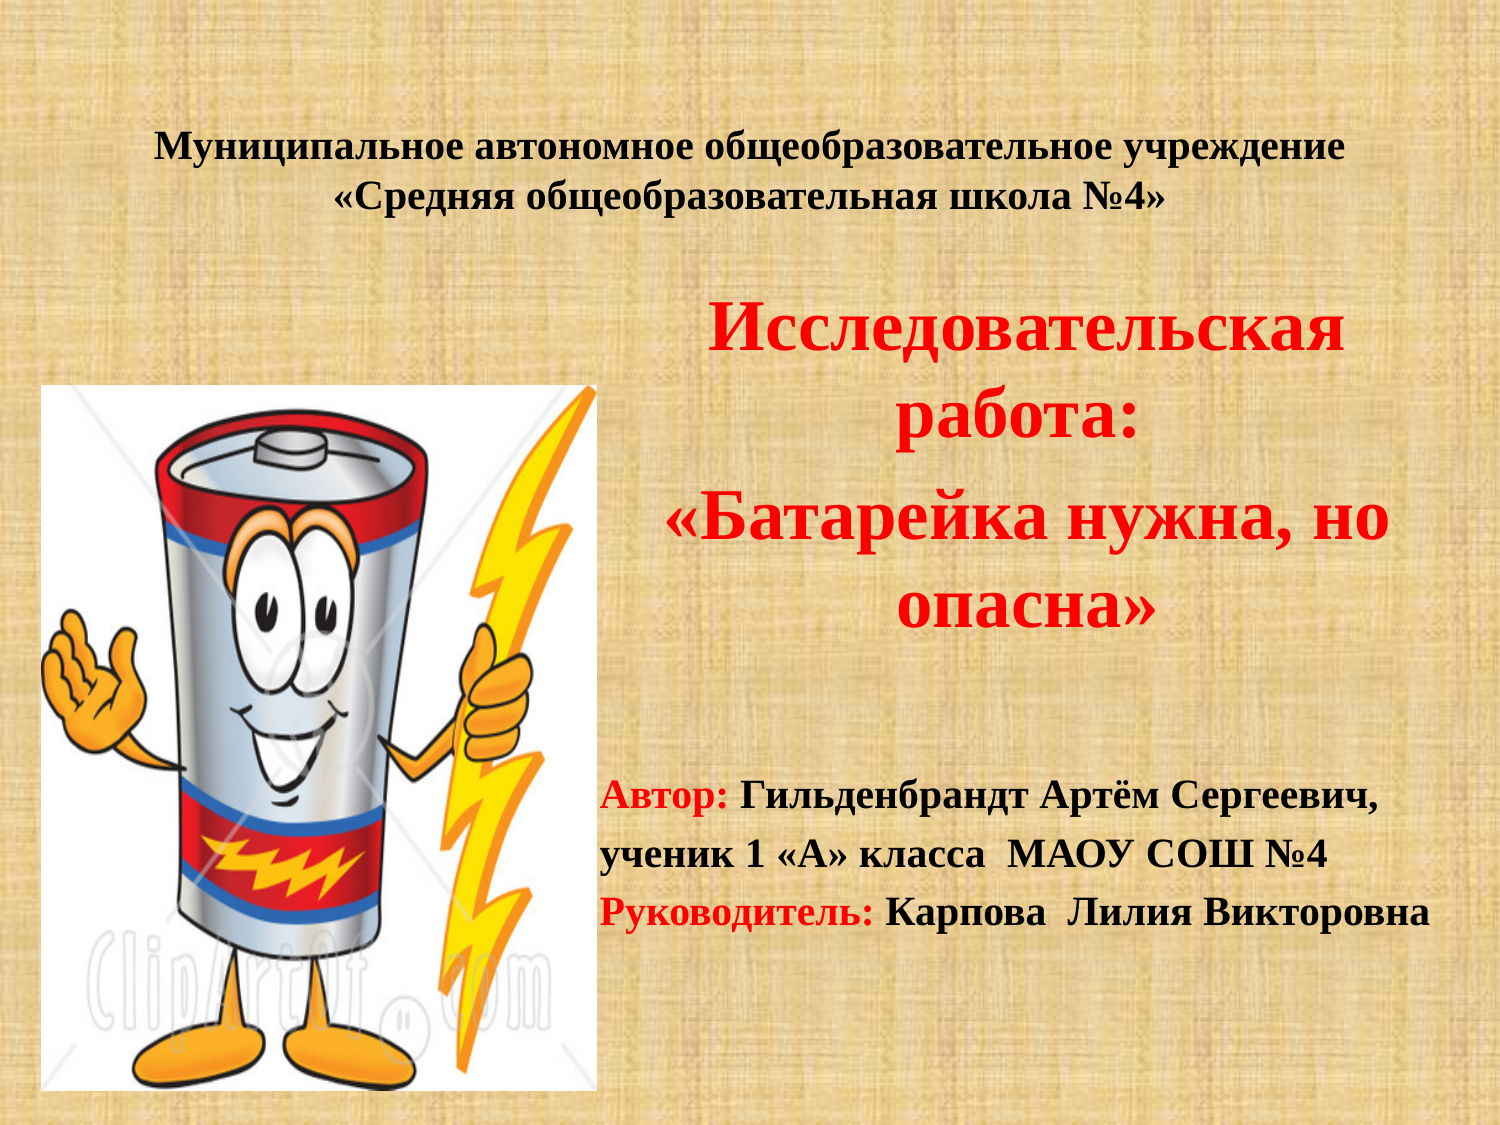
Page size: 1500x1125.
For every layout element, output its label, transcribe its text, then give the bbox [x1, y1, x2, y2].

picture [0, 0, 1500, 1125]
title Муниципальное автономное общеобразовательное учреждение «Средняя общеобразовательная школа №4» [112, 66, 1388, 270]
subtitle Исследовательская работа: «Батарейка нужна, но опасна» Автор: Гильденбрандт Артём Сергеевич, ученик 1 «А» класса МАОУ СОШ №4 Руководитель: Карпова Лилия Викторовна [584, 269, 1471, 1083]
